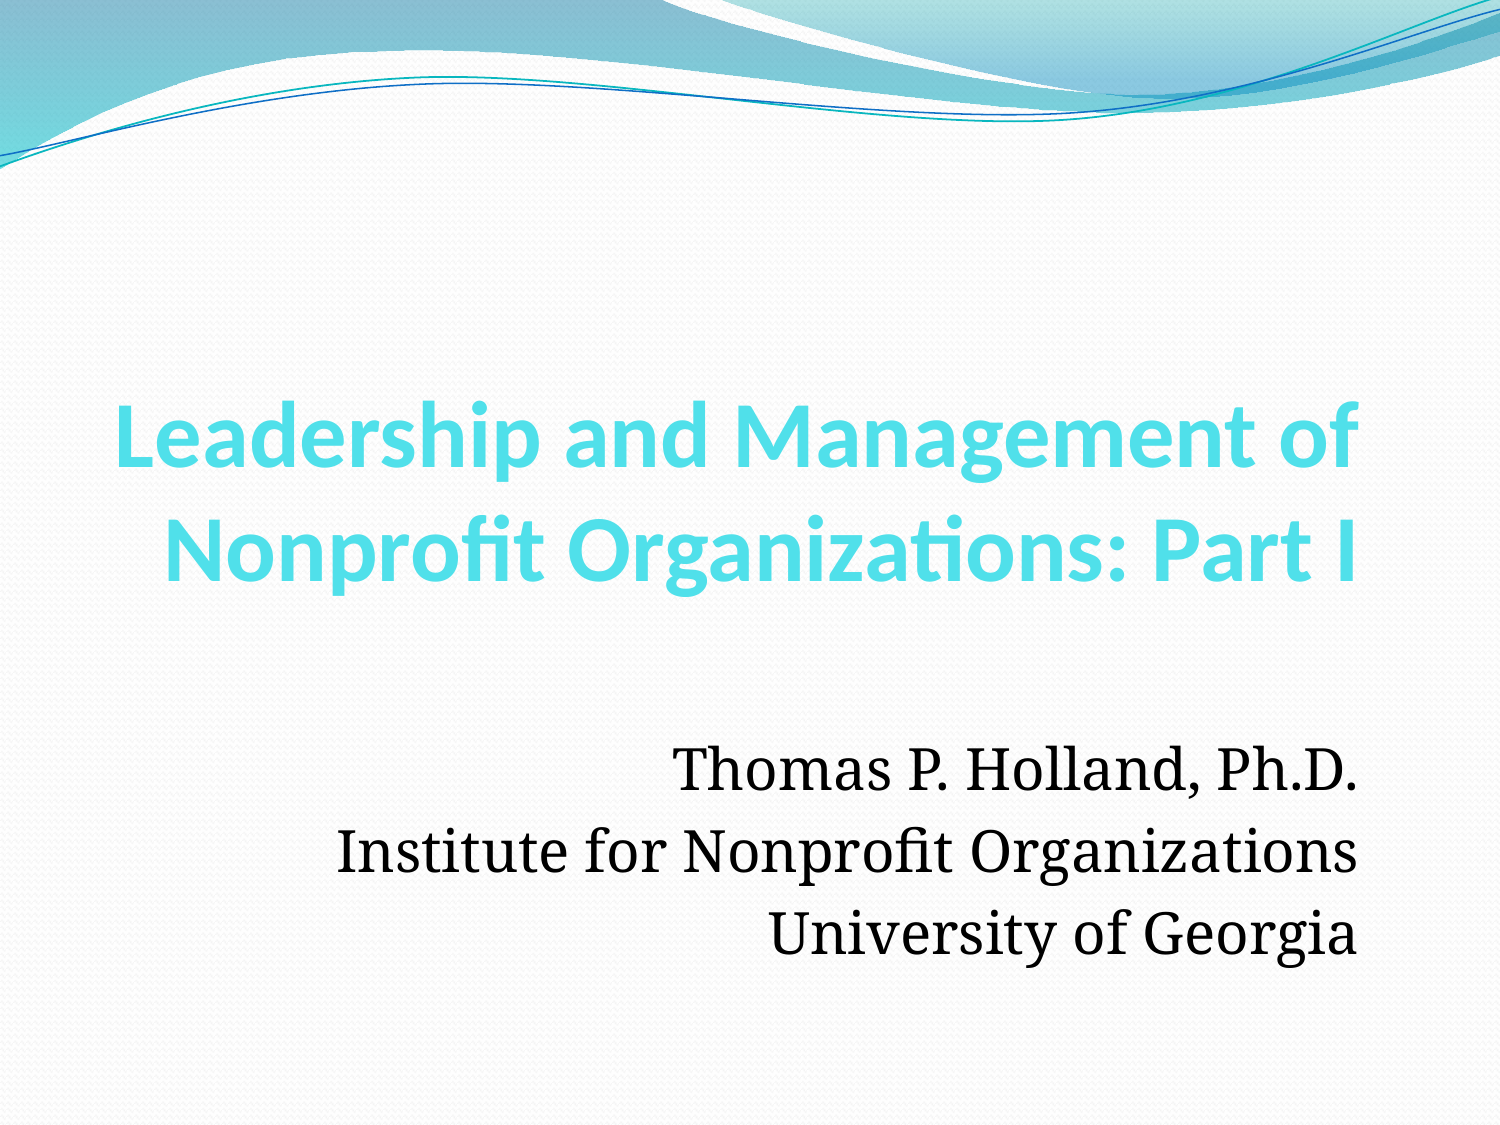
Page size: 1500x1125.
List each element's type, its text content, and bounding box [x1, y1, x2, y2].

title Leadership and Management of Nonprofit Organizations: Part I [74, 299, 1364, 601]
subtitle Thomas P. Holland, Ph.D. Institute for Nonprofit Organizations University of Georgia [124, 724, 1363, 1013]
